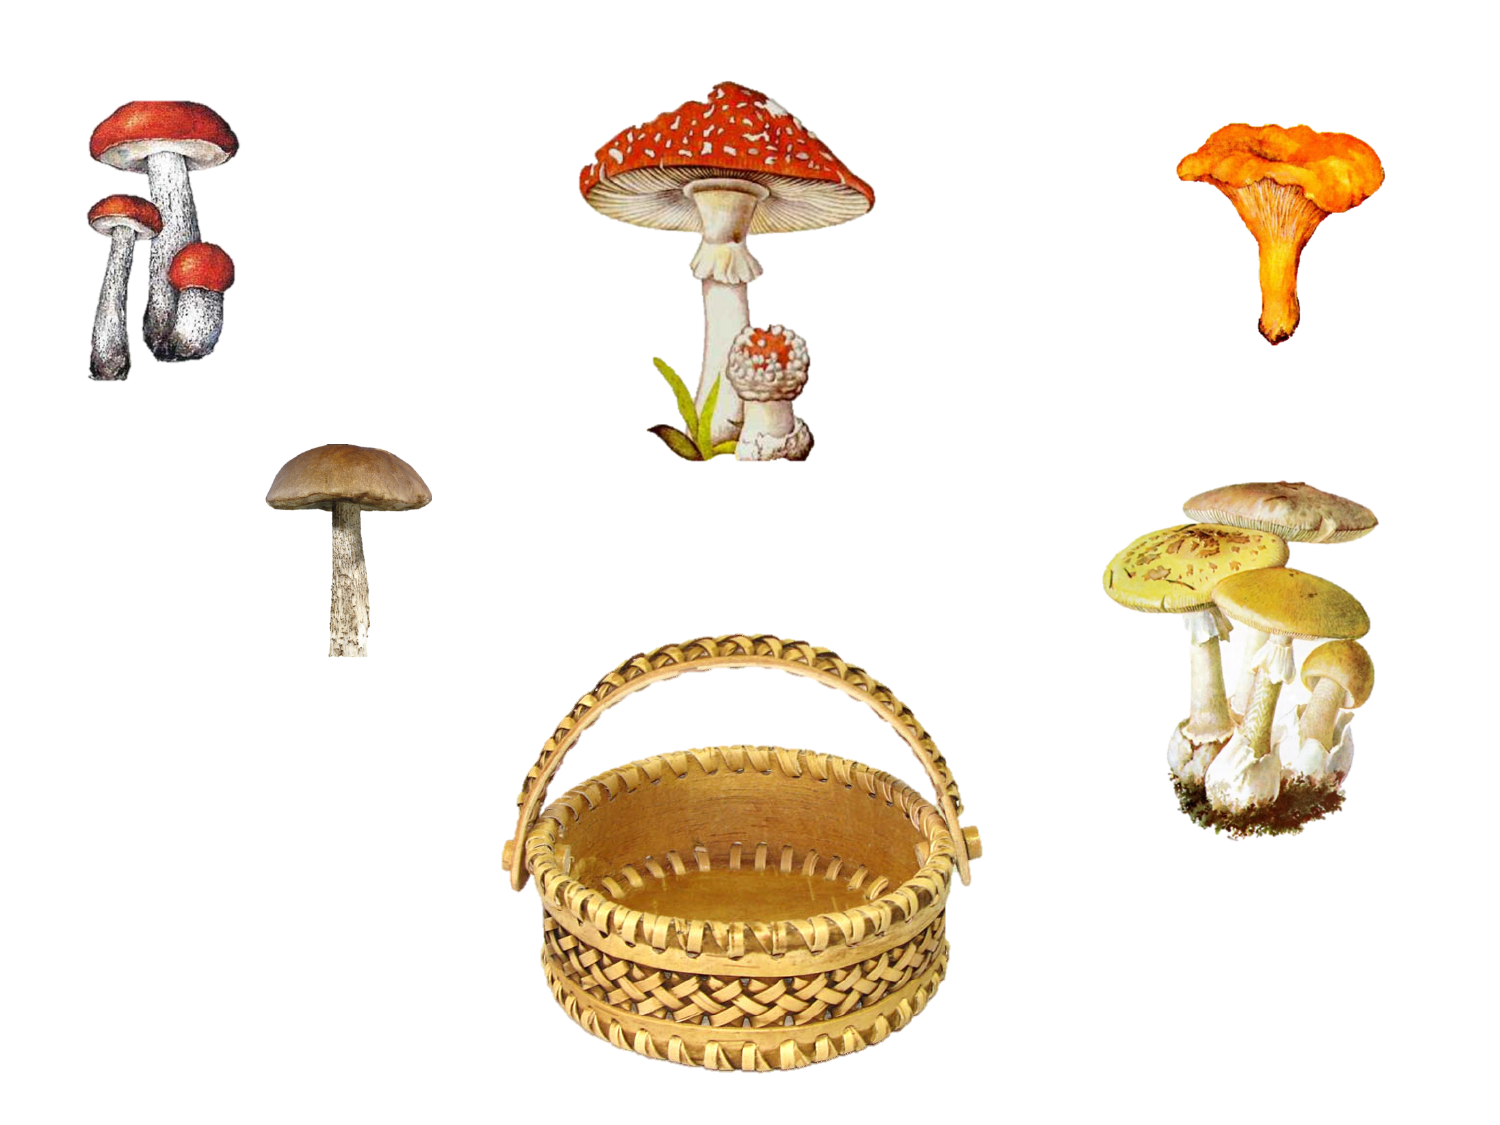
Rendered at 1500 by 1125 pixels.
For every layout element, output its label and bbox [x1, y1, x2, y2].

picture [477, 597, 1013, 1086]
picture [560, 54, 910, 507]
picture [40, 66, 270, 415]
picture [1080, 444, 1409, 873]
picture [1163, 113, 1395, 357]
picture [265, 444, 433, 681]
